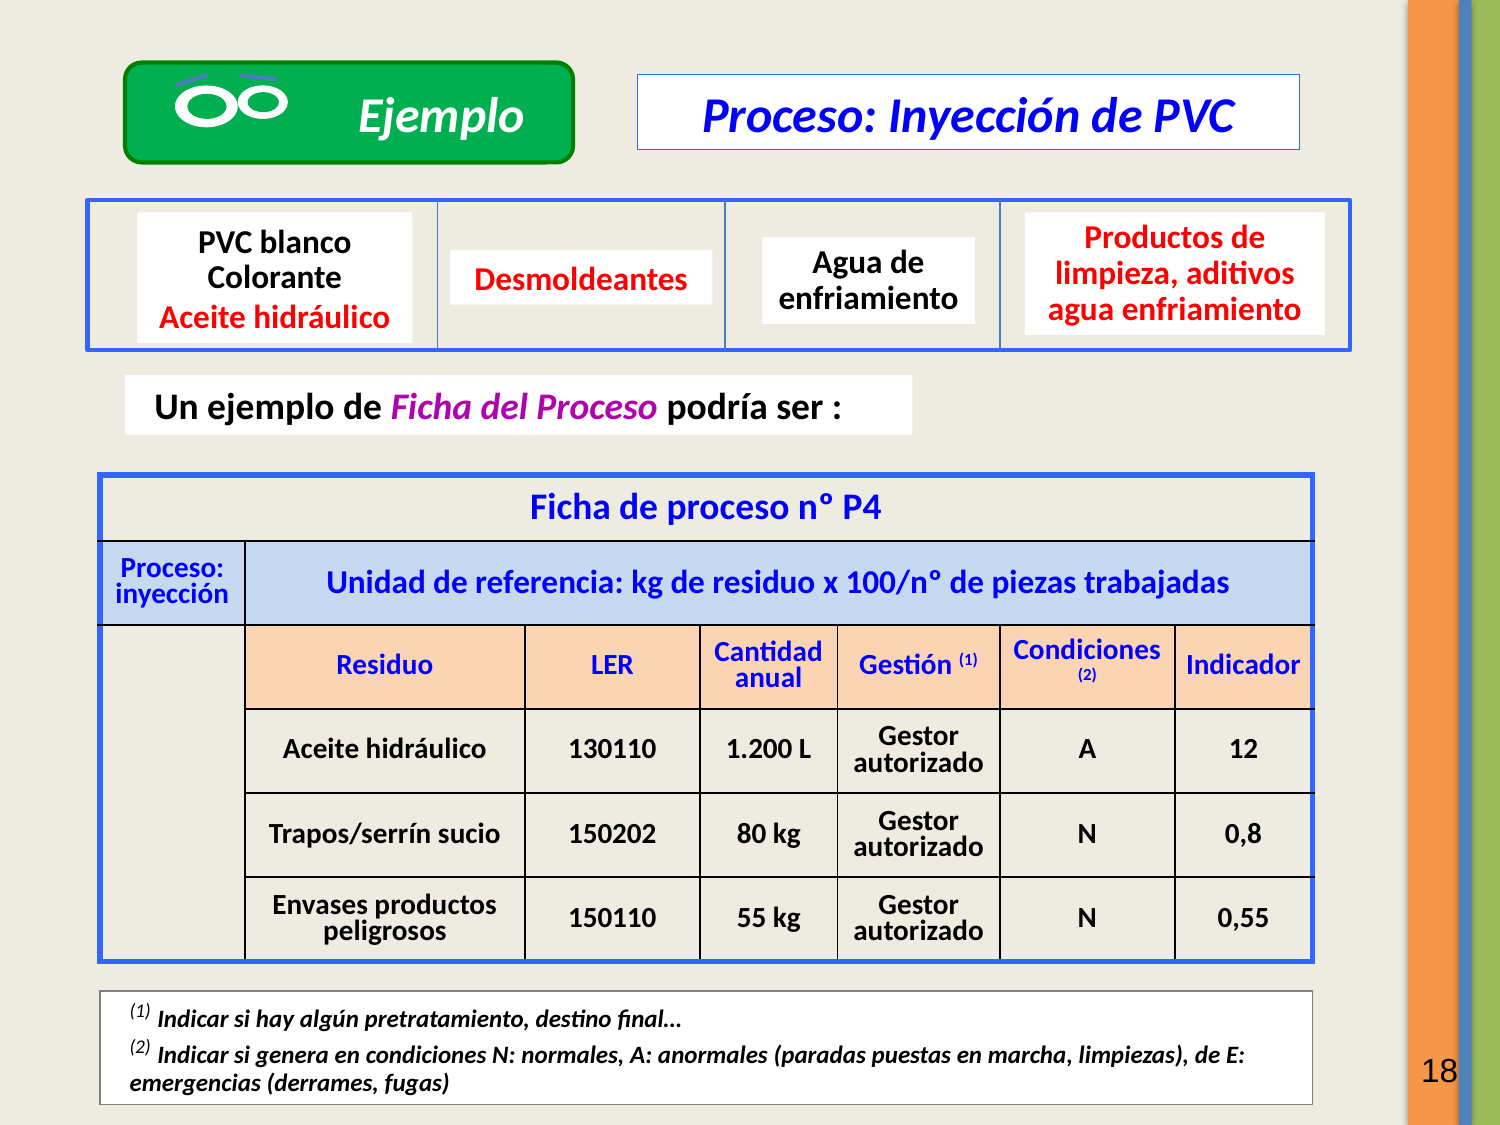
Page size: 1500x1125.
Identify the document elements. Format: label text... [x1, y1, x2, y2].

table_cell 150202 [526, 794, 699, 876]
table_cell N [1001, 794, 1174, 876]
table_cell Gestión (1) [838, 626, 999, 708]
text_box [85, 198, 1352, 352]
text_box 18 [1406, 1041, 1500, 1120]
table_cell 130110 [526, 710, 699, 792]
table_cell Gestor autorizado [838, 878, 999, 959]
table_cell N [1001, 878, 1174, 959]
table_cell Condiciones (2) [1001, 626, 1174, 708]
table_cell Residuo [246, 626, 524, 708]
table_cell Trapos/serrín sucio [246, 794, 524, 876]
table_cell Aceite hidráulico [246, 710, 524, 792]
table_cell 80 kg [701, 794, 837, 876]
text_box Ejemplo [122, 60, 576, 165]
table_cell Cantidad anual [701, 626, 837, 708]
table_cell Gestor autorizado [838, 794, 999, 876]
table_cell 150110 [526, 878, 699, 959]
table_cell Proceso: inyección [103, 542, 244, 624]
text_box (1) Indicar si hay algún pretratamiento, destino final… (2) Indicar si genera en condiciones N: normales, A: anormales (paradas puestas en marcha, limpiezas), de E: emergencias (derrames, fugas) [99, 991, 1313, 1105]
table_cell 0,8 [1176, 794, 1310, 876]
text_box Proceso: Inyección de PVC [637, 74, 1300, 150]
text_box Desmoldeantes [450, 249, 713, 305]
table_cell A [1001, 710, 1174, 792]
table_cell Envases productos peligrosos [246, 878, 524, 959]
table_cell 0,55 [1176, 878, 1310, 959]
table_cell 12 [1176, 710, 1310, 792]
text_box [174, 74, 289, 128]
table_cell 55 kg [701, 878, 837, 959]
text_box Agua de enfriamiento [762, 237, 975, 324]
table_cell Gestor autorizado [838, 710, 999, 792]
table_cell LER [526, 626, 699, 708]
table_cell Unidad de referencia: kg de residuo x 100/nº de piezas trabajadas [246, 542, 1310, 624]
text_box Un ejemplo de Ficha del Proceso podría ser : [125, 374, 913, 435]
table_cell Indicador [1176, 626, 1310, 708]
text_box PVC blanco Colorante Aceite hidráulico [137, 212, 413, 343]
table_cell [103, 626, 244, 959]
text_box Productos de limpieza, aditivos agua enfriamiento [1024, 212, 1325, 335]
table_cell 1.200 L [701, 710, 837, 792]
table_header Ficha de proceso nº P4 [103, 478, 1310, 540]
